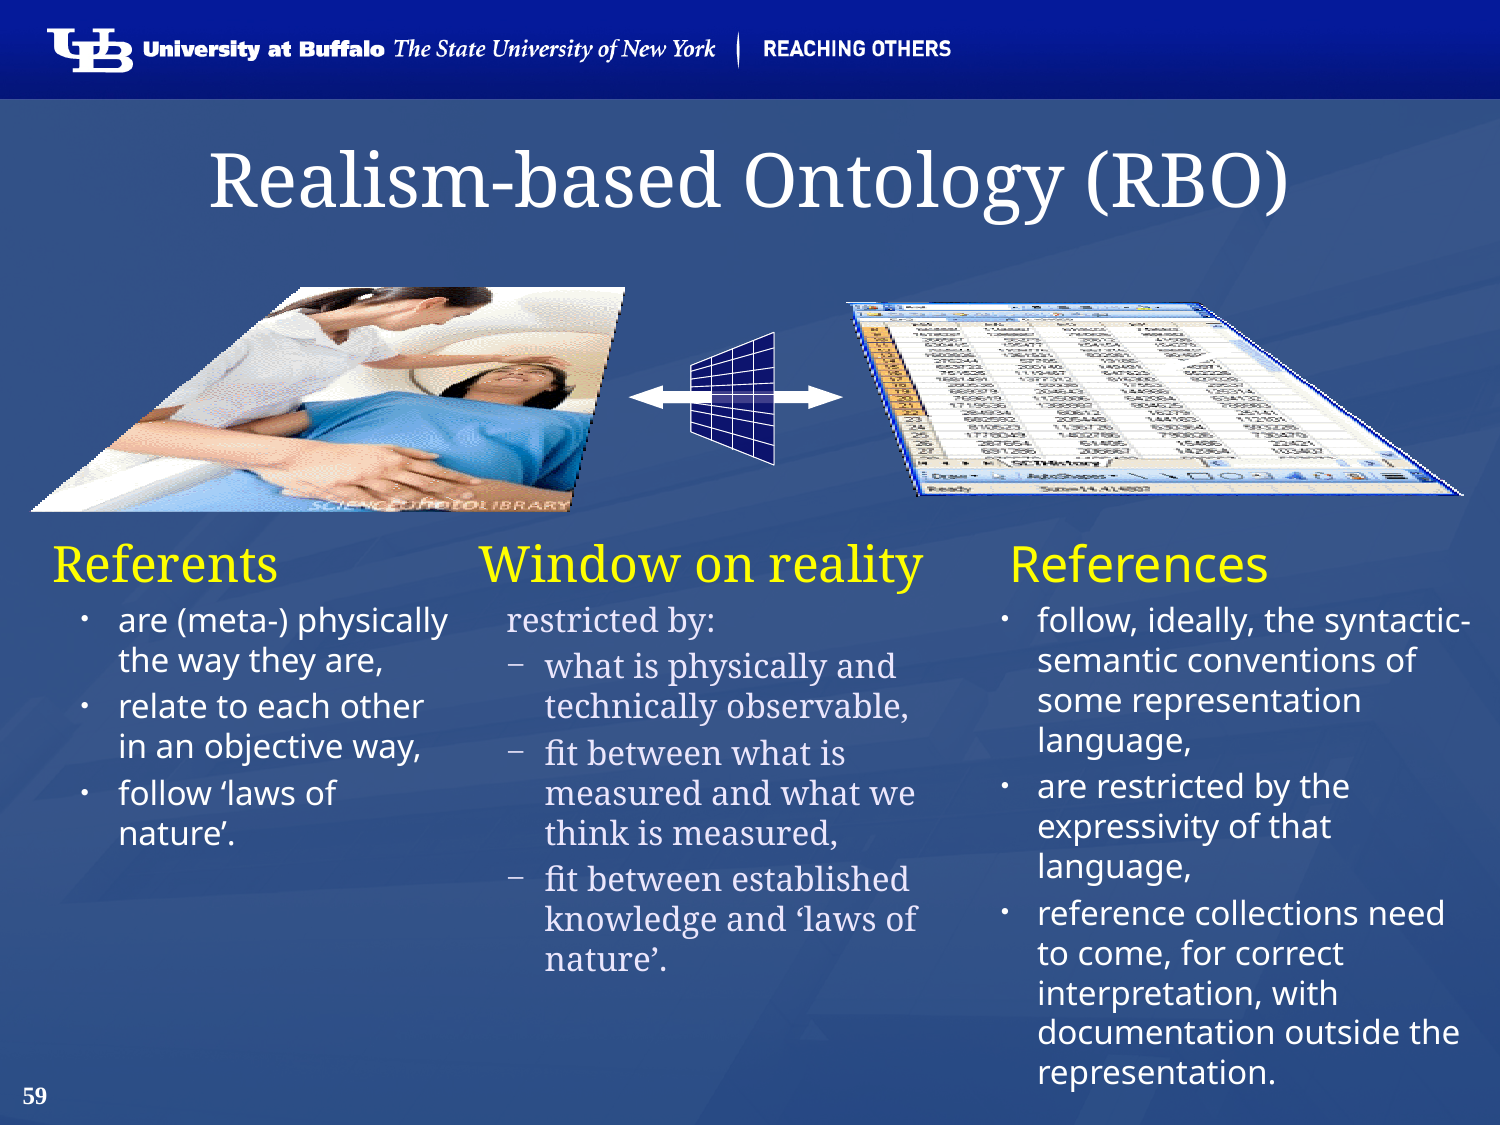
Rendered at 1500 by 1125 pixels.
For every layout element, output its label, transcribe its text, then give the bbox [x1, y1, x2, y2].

title Realism-based Ontology (RBO) [37, 125, 1463, 250]
picture [0, 0, 1500, 99]
slide_number 59 [0, 1064, 63, 1125]
text_box Window on reality restricted by: what is physically and technically observable, fit between what is measured and what we think is measured, fit between established knowledge and ‘laws of nature’. [463, 525, 965, 1064]
list References follow, ideally, the syntactic-semantic conventions of some representation language, are restricted by the expressivity of that language, reference collections need to come, for correct interpretation, with documentation outside the representation. [965, 525, 1500, 1064]
list Referents are (meta-) physically the way they are, relate to each other in an objective way, follow ‘laws of nature’. [37, 525, 463, 1045]
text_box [28, 287, 1464, 512]
